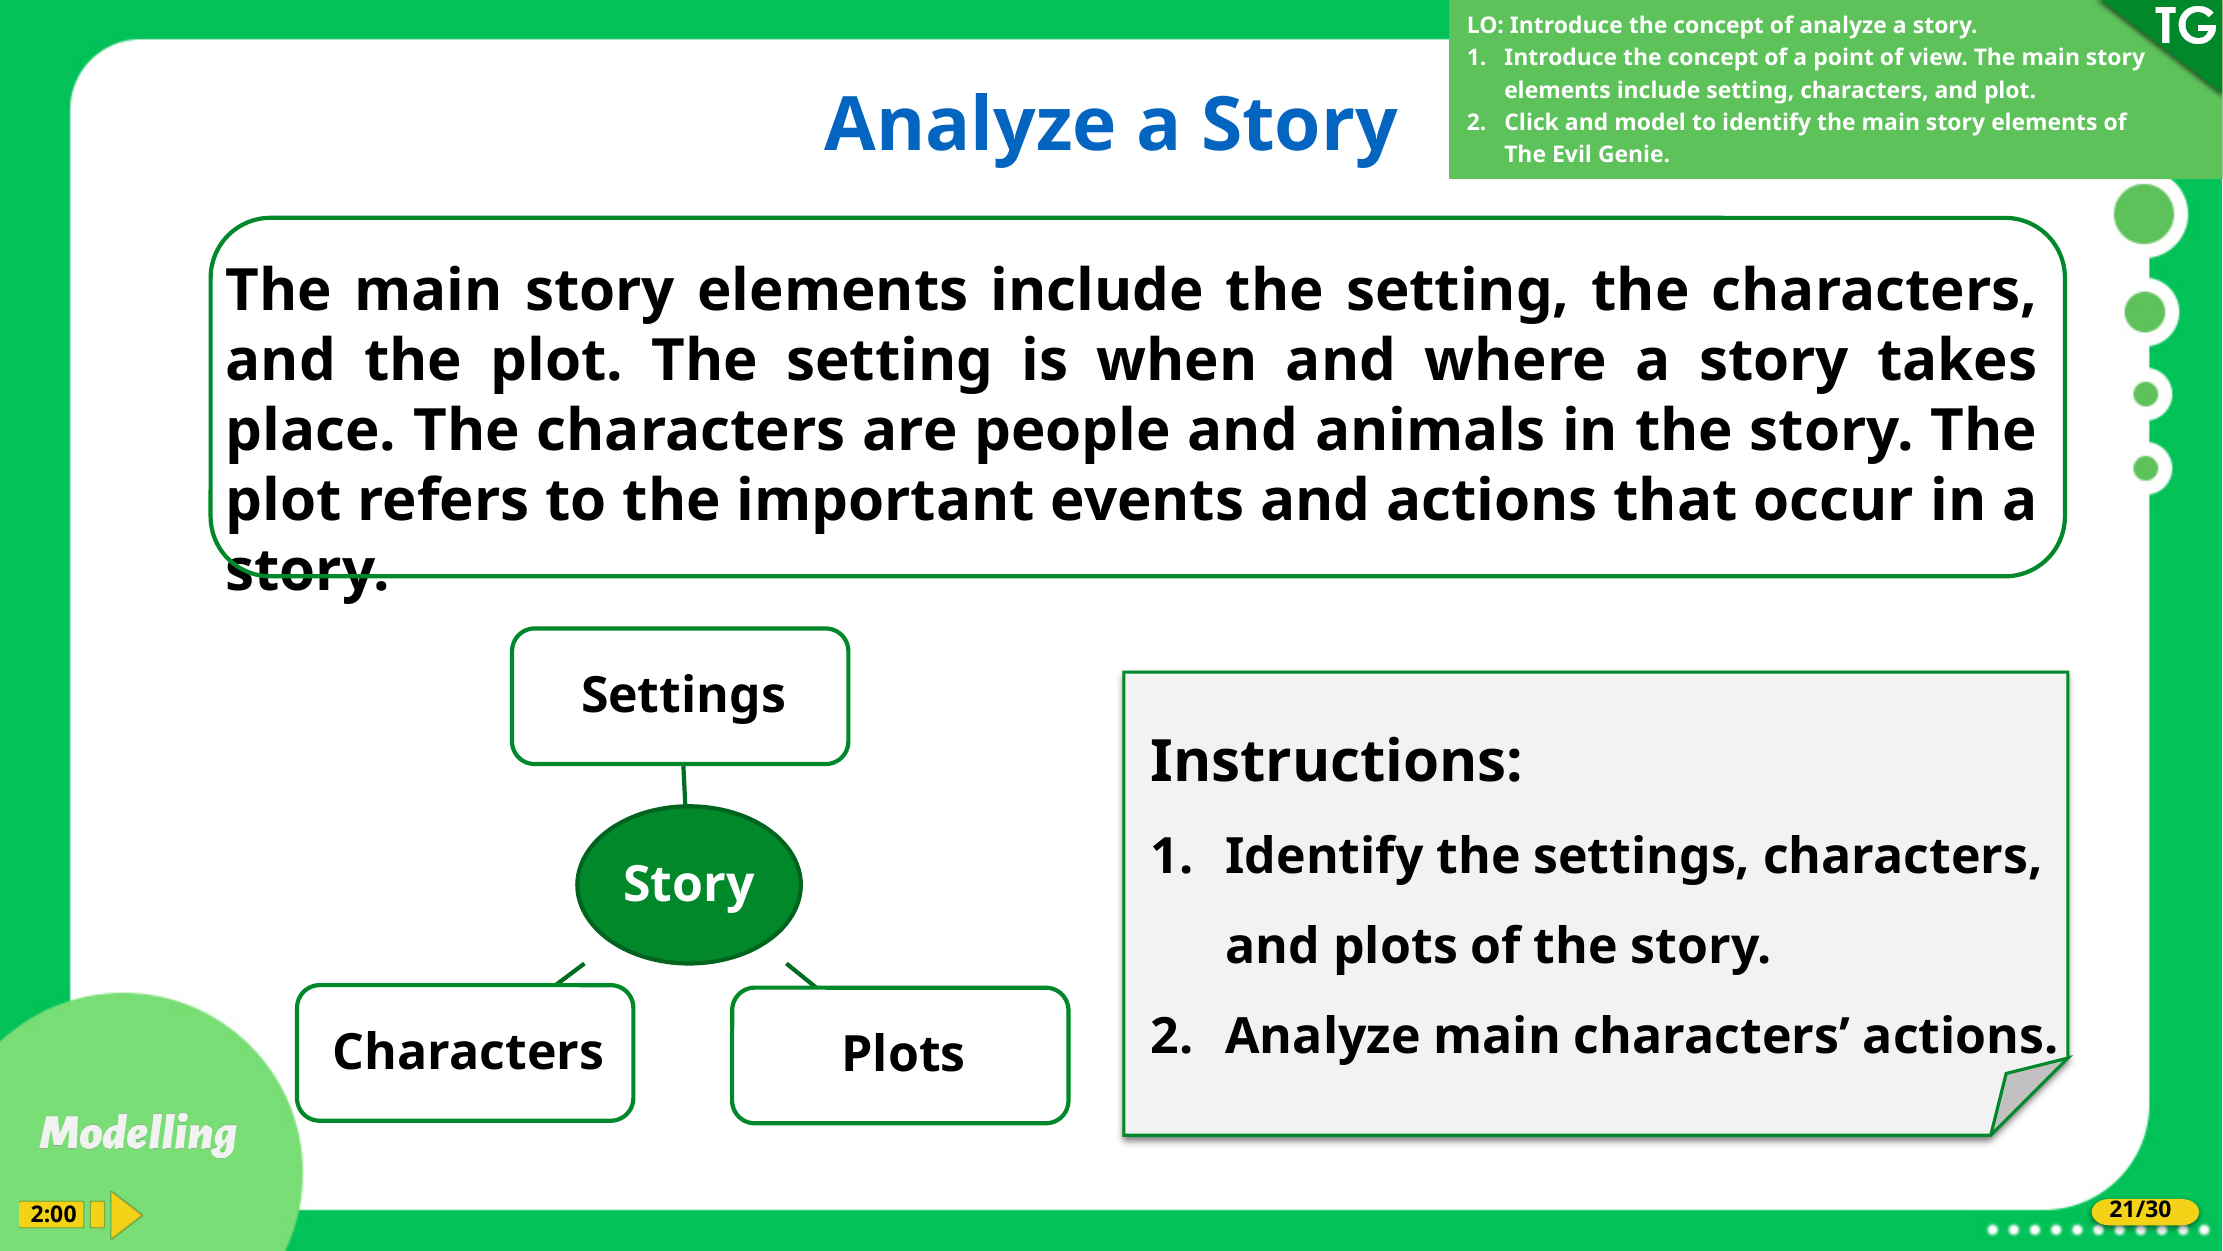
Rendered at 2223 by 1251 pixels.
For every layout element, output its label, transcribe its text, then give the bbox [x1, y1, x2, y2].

text_box LO: Introduce the concept of analyze a story. Introduce the concept of a point of view. The main story elements include setting, characters, and plot. Click and model to identify the main story elements of The Evil Genie. [1449, 0, 2223, 180]
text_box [2081, 1187, 2200, 1231]
text_box The main story elements include the setting, the characters, and the plot. The setting is when and where a story takes place. The characters are people and animals in the story. The plot refers to the important events and actions that occur in a story. [210, 534, 2053, 610]
picture [2088, 0, 2223, 103]
text_box [208, 215, 2068, 579]
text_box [254, 615, 1106, 1136]
text_box Instructions: Identify the settings, characters, and plots of the story. Analyze main characters’ actions. [1142, 680, 2074, 1072]
text_box [1123, 672, 2068, 1136]
picture [0, 0, 2222, 1251]
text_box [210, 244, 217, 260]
text_box Analyze a Story [289, 67, 1449, 174]
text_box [0, 1191, 143, 1241]
